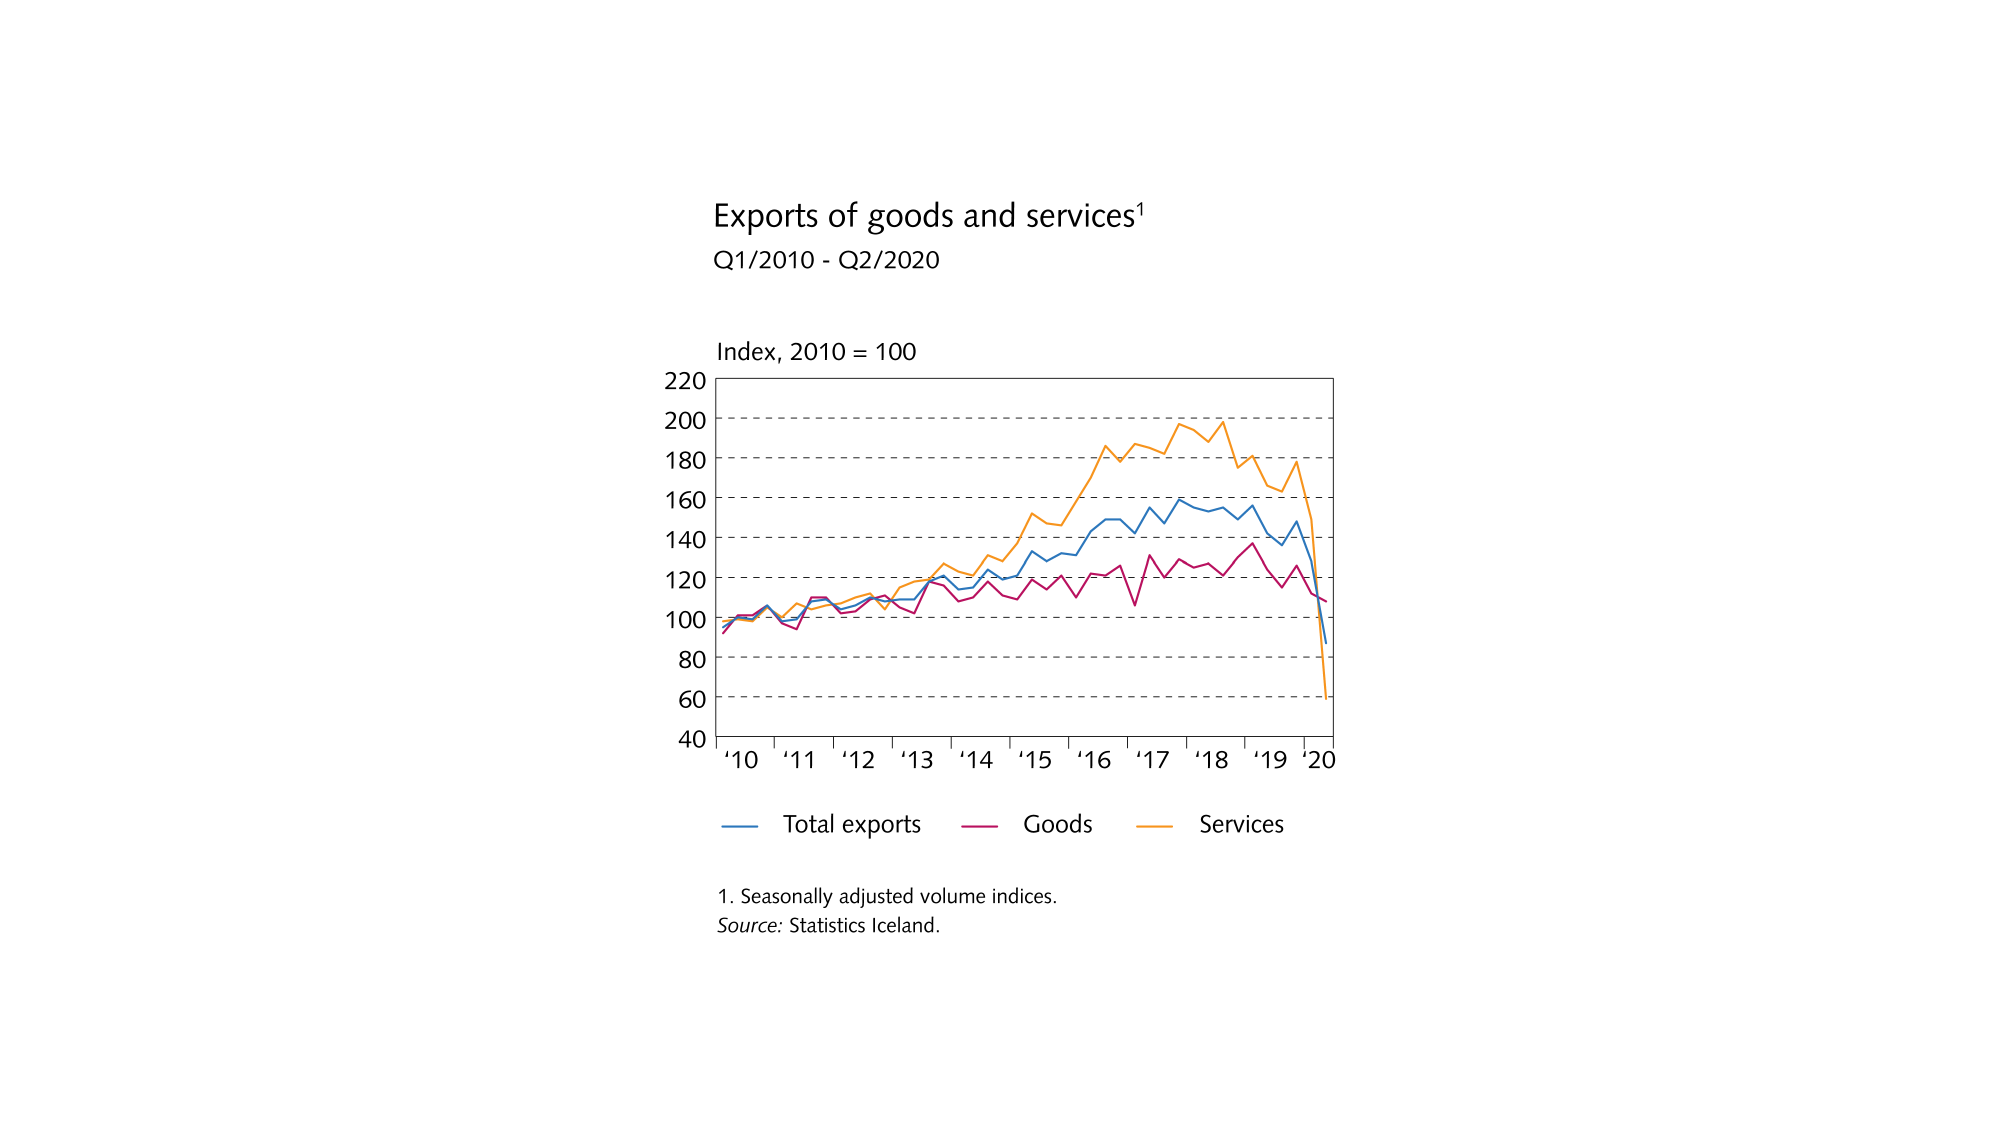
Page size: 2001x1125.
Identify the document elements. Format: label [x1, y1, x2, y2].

picture [663, 187, 1336, 938]
